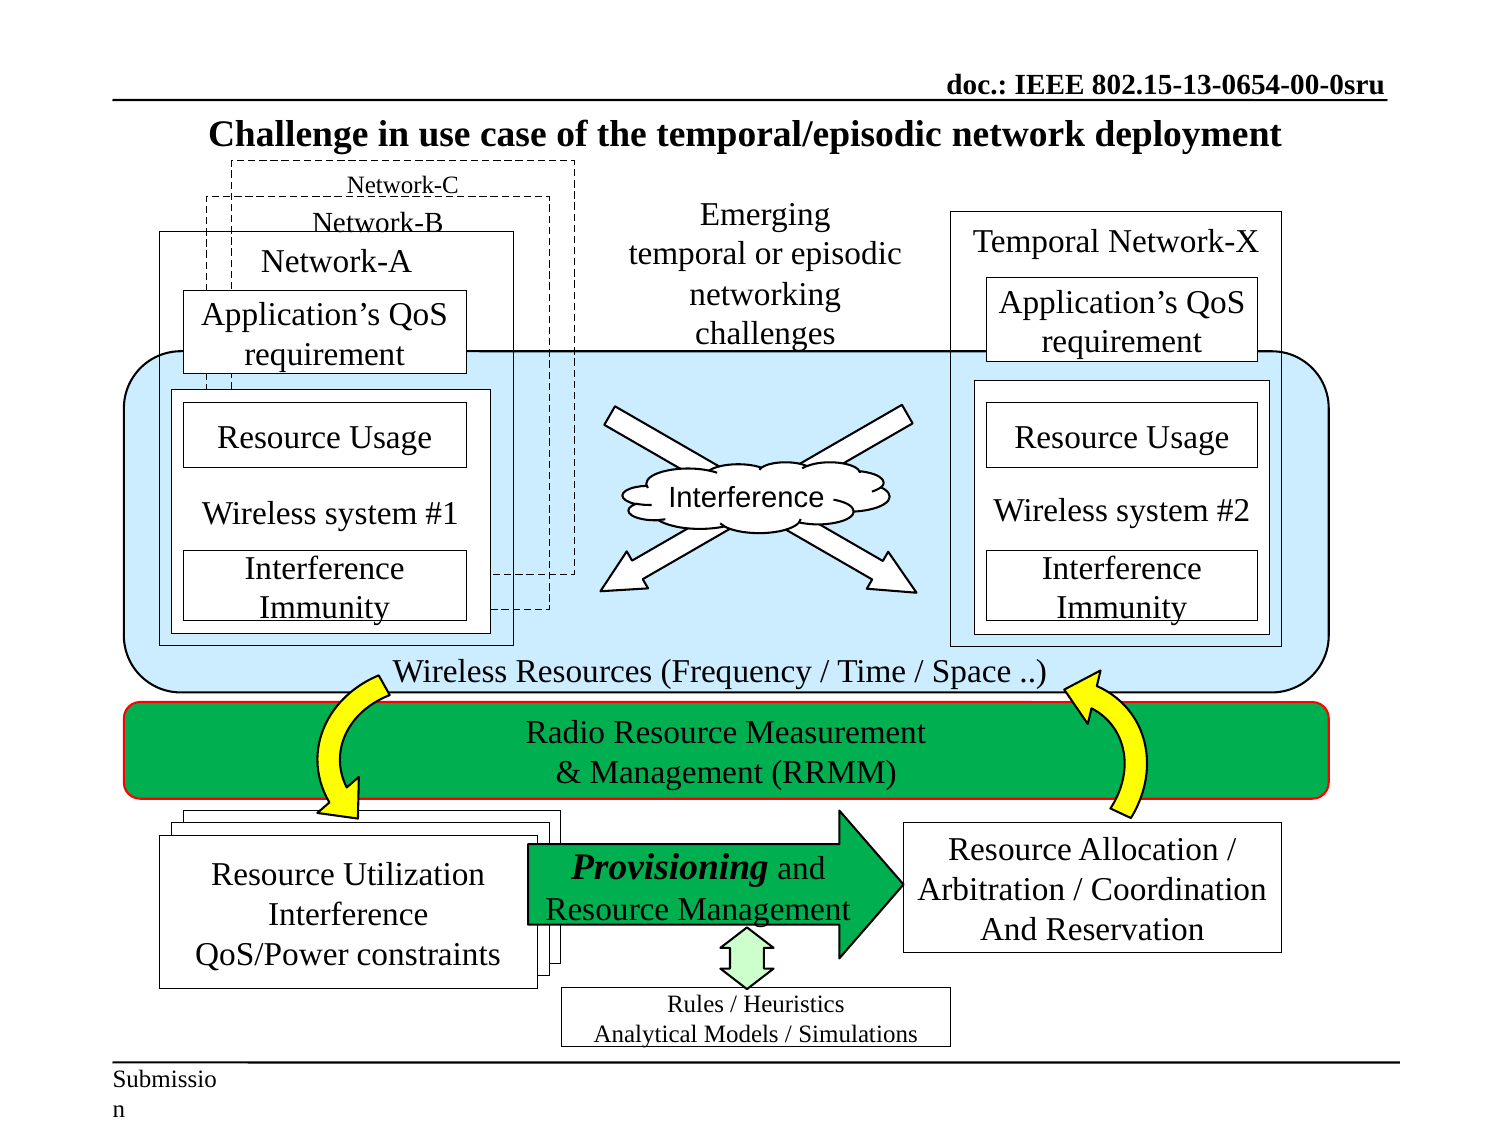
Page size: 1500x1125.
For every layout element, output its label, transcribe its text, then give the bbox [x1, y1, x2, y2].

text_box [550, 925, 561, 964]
text_box Radio Resource Measurement & Management (RRMM) [340, 701, 1124, 799]
text_box Radio Resource Measurement & Management (RRMM) [123, 701, 340, 799]
text_box Application’s QoS requirement [183, 290, 467, 374]
text_box Interference Immunity [986, 550, 1258, 621]
text_box [786, 523, 917, 593]
text_box Application’s QoS requirement [986, 277, 1258, 362]
text_box Resource Allocation / Arbitration / Coordination And Reservation [903, 822, 1282, 953]
text_box Network-B [206, 196, 550, 610]
text_box Radio Resource Measurement & Management (RRMM) [1123, 702, 1329, 799]
text_box Resource Utilization Traffic Interference [183, 810, 561, 844]
text_box Challenge in use case of the temporal/episodic network deployment [123, 101, 1376, 162]
text_box Wireless system #2 [974, 380, 1270, 635]
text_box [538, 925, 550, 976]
text_box Emerging temporal or episodic networking challenges [613, 184, 918, 359]
text_box [1064, 670, 1148, 819]
text_box Resource Usage [183, 402, 467, 468]
text_box Provisioning and Resource Management [528, 810, 904, 959]
text_box Rules / Heuristics Analytical Models / Simulations [561, 987, 951, 1047]
text_box Resource Utilization Traffic Interference [171, 822, 550, 844]
text_box [514, 351, 950, 637]
text_box Interference [622, 462, 890, 534]
text_box Resource Usage [986, 402, 1258, 468]
text_box Interference Immunity [183, 550, 467, 621]
text_box Temporal Network-X [950, 211, 1282, 647]
text_box [1128, 352, 1329, 693]
text_box [720, 927, 774, 990]
text_box [801, 404, 913, 465]
text_box Wireless system #1 [171, 389, 491, 634]
text_box Wireless Resources (Frequency / Time / Space ..) [312, 637, 1128, 702]
text_box [604, 406, 719, 470]
text_box Network-A [159, 231, 514, 646]
text_box [317, 675, 390, 819]
text_box Network-C [231, 160, 575, 575]
text_box [123, 355, 312, 693]
text_box [600, 527, 730, 592]
text_box Resource Utilization Interference QoS/Power constraints [159, 835, 538, 989]
